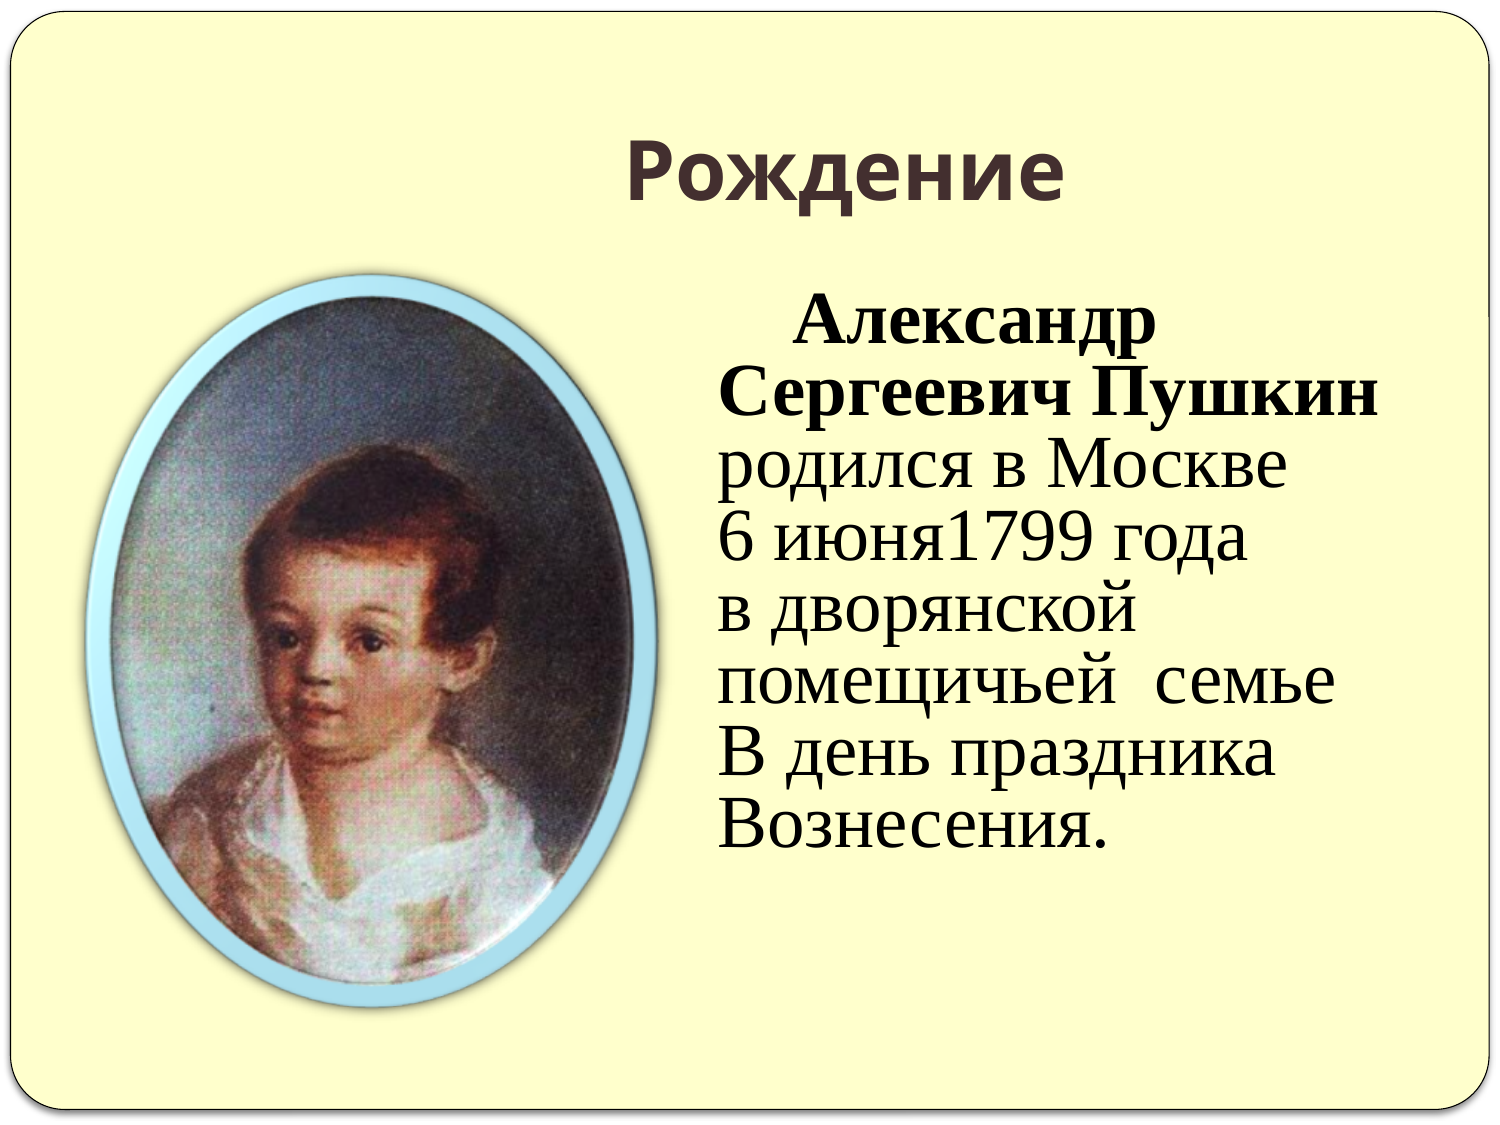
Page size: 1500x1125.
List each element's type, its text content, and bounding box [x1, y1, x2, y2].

title Рождение [0, 45, 1350, 233]
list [64, 255, 680, 1028]
text_box Александр Сергеевич Пушкин родился в Москве 6 июня1799 года в дворянской помещичьей семье В день праздника Вознесения. [702, 278, 1412, 942]
